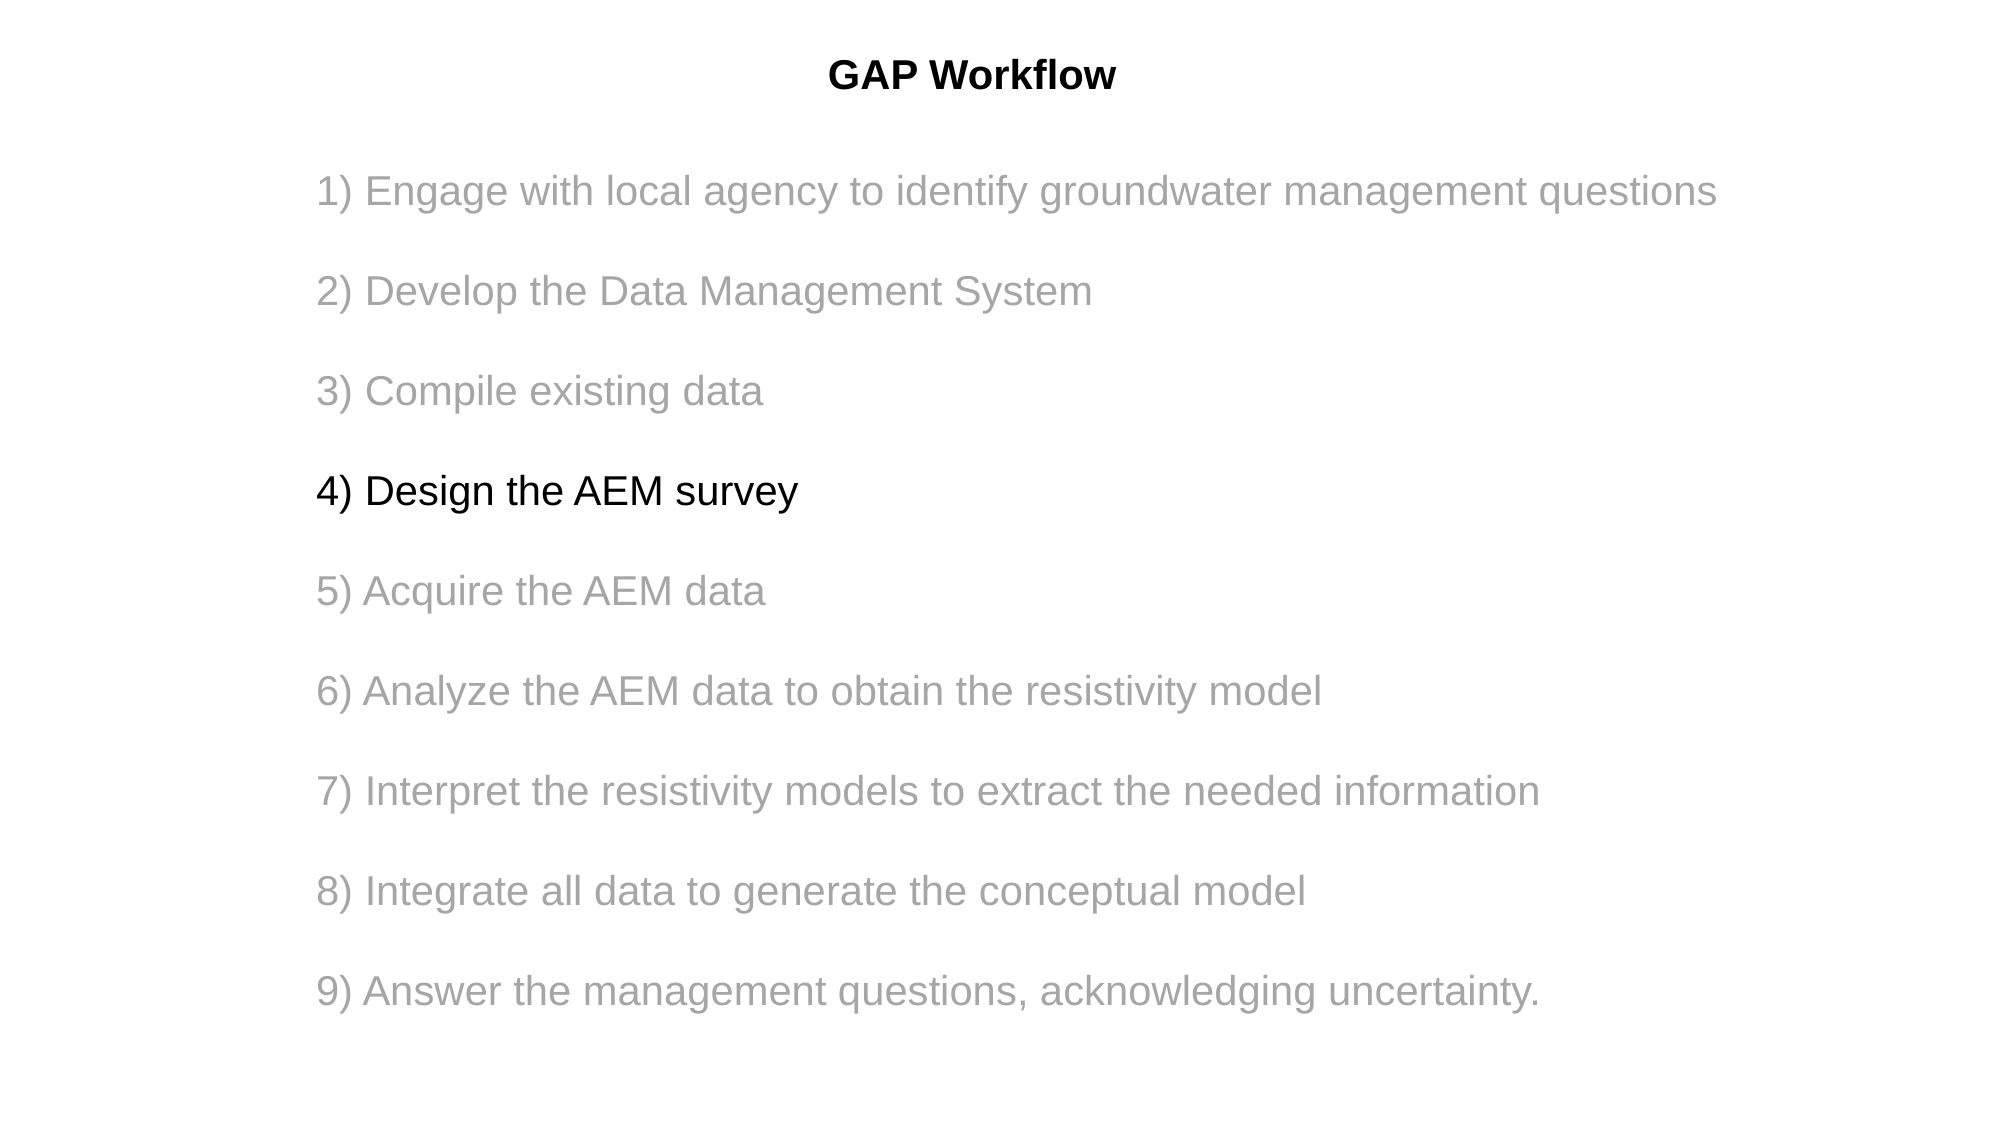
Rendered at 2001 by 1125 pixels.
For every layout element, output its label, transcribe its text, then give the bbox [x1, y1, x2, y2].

text_box 1) Engage with local agency to identify groundwater management questions 2) Develop the Data Management System 3) Compile existing data 4) Design the AEM survey 5) Acquire the AEM data 6) Analyze the AEM data to obtain the resistivity model 7) Interpret the resistivity models to extract the needed information 8) Integrate all data to generate the conceptual model 9) Answer the management questions, acknowledging uncertainty. [301, 156, 1734, 1125]
text_box GAP Workflow [813, 40, 1132, 155]
